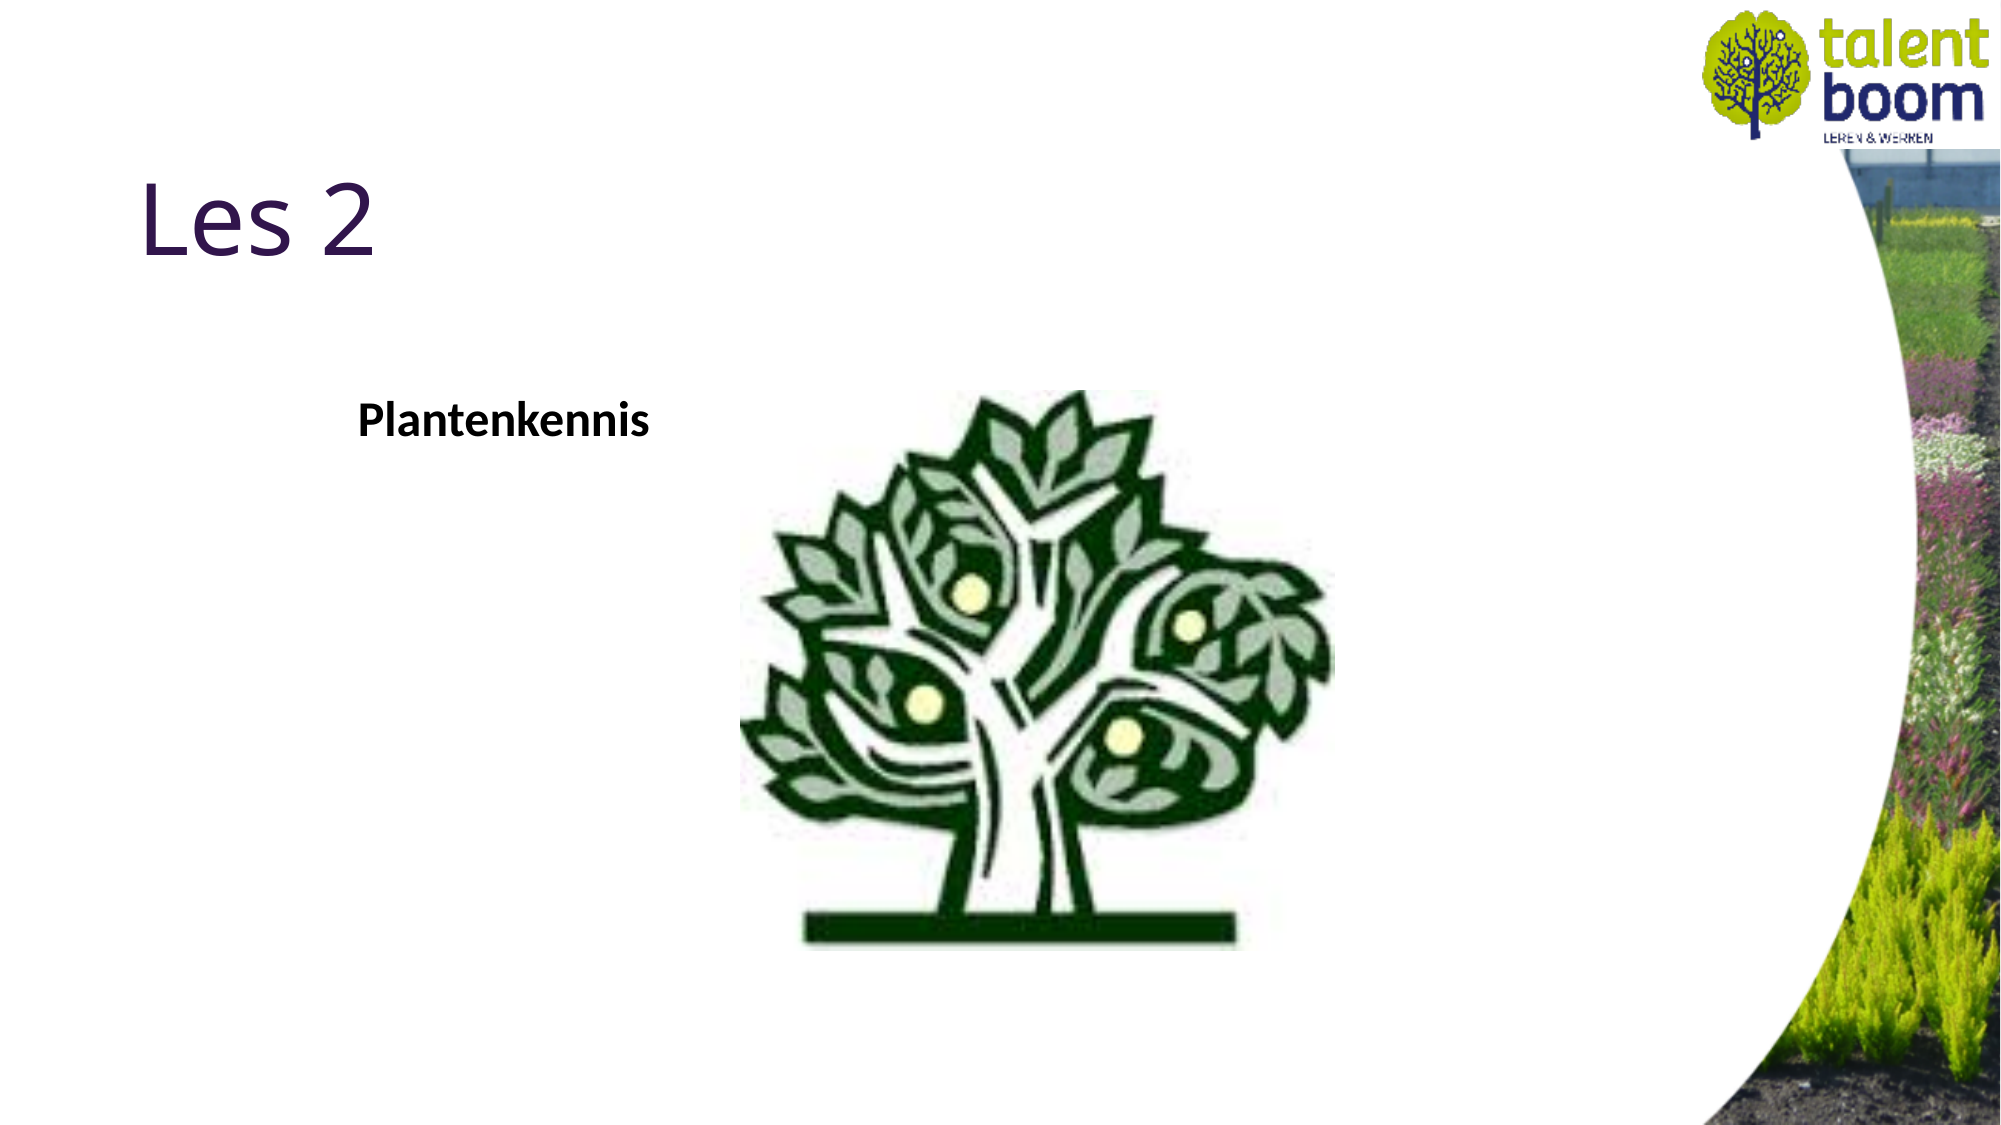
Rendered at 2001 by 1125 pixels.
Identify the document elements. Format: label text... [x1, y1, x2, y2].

picture [1701, 8, 1992, 148]
title Les 2 [137, 59, 1863, 278]
picture [0, 0, 2001, 1125]
list Plantenkennis [324, 385, 1675, 986]
